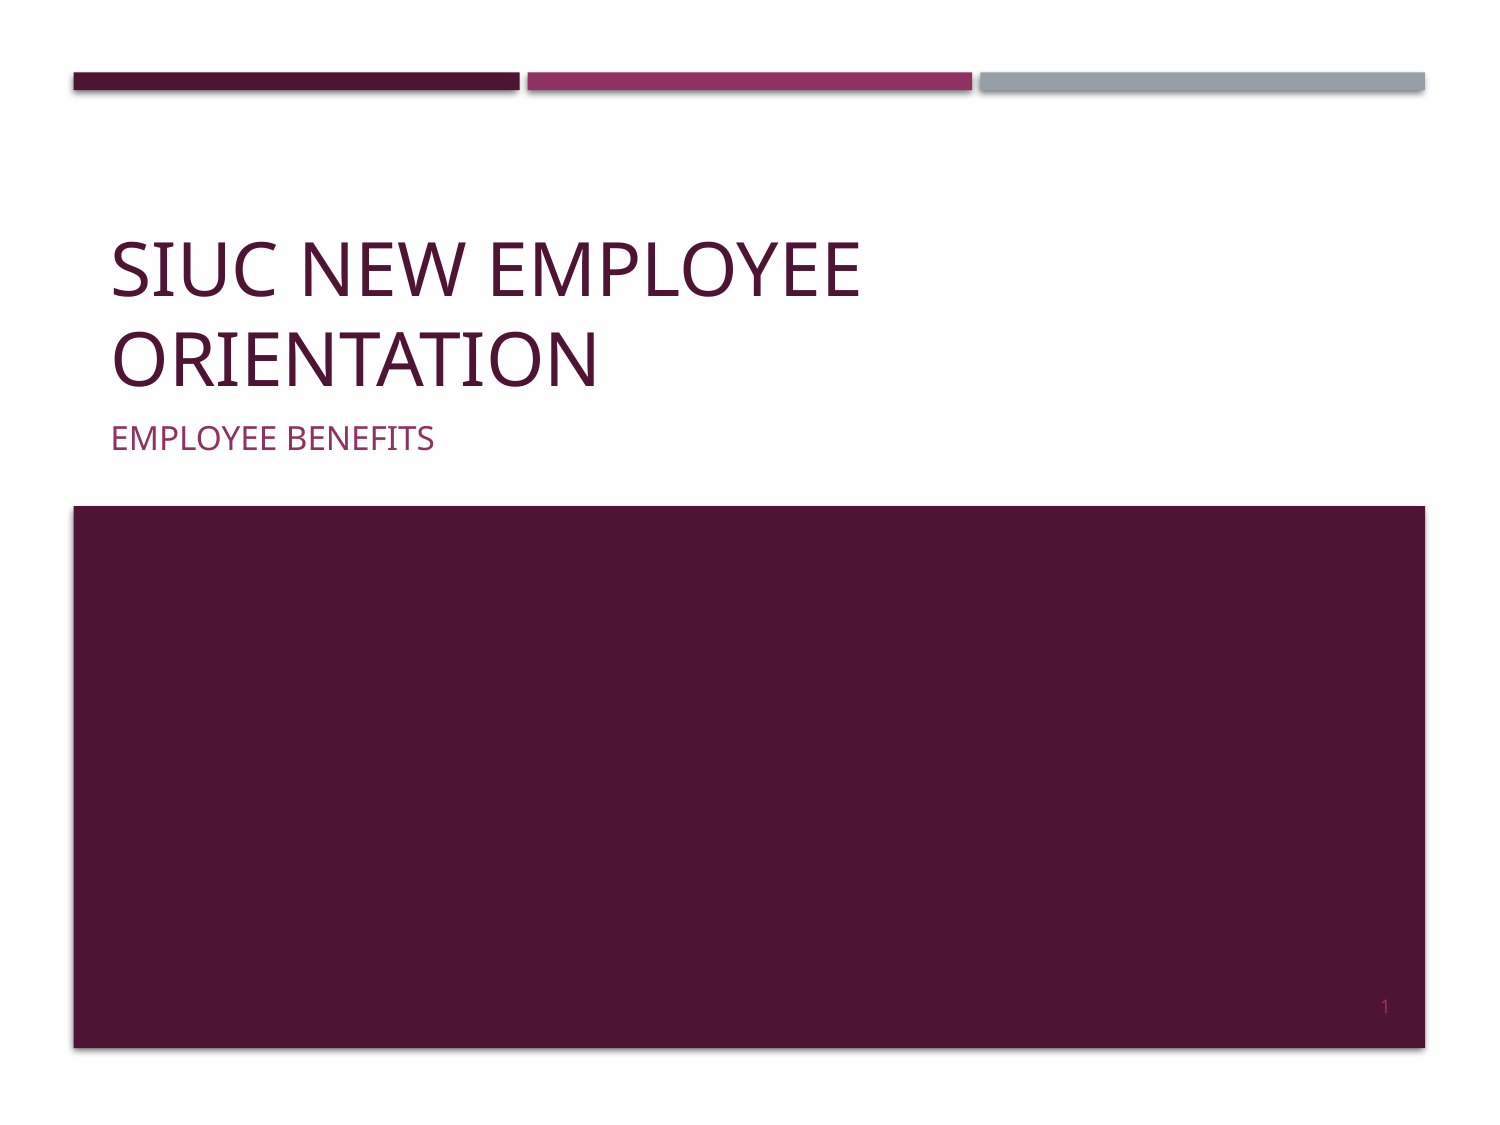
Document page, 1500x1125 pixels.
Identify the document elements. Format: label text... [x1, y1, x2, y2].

title SIUC New Employee Orientation [95, 162, 1406, 409]
subtitle Employee Benefits [95, 409, 1406, 507]
slide_number 1 [1279, 977, 1406, 1037]
